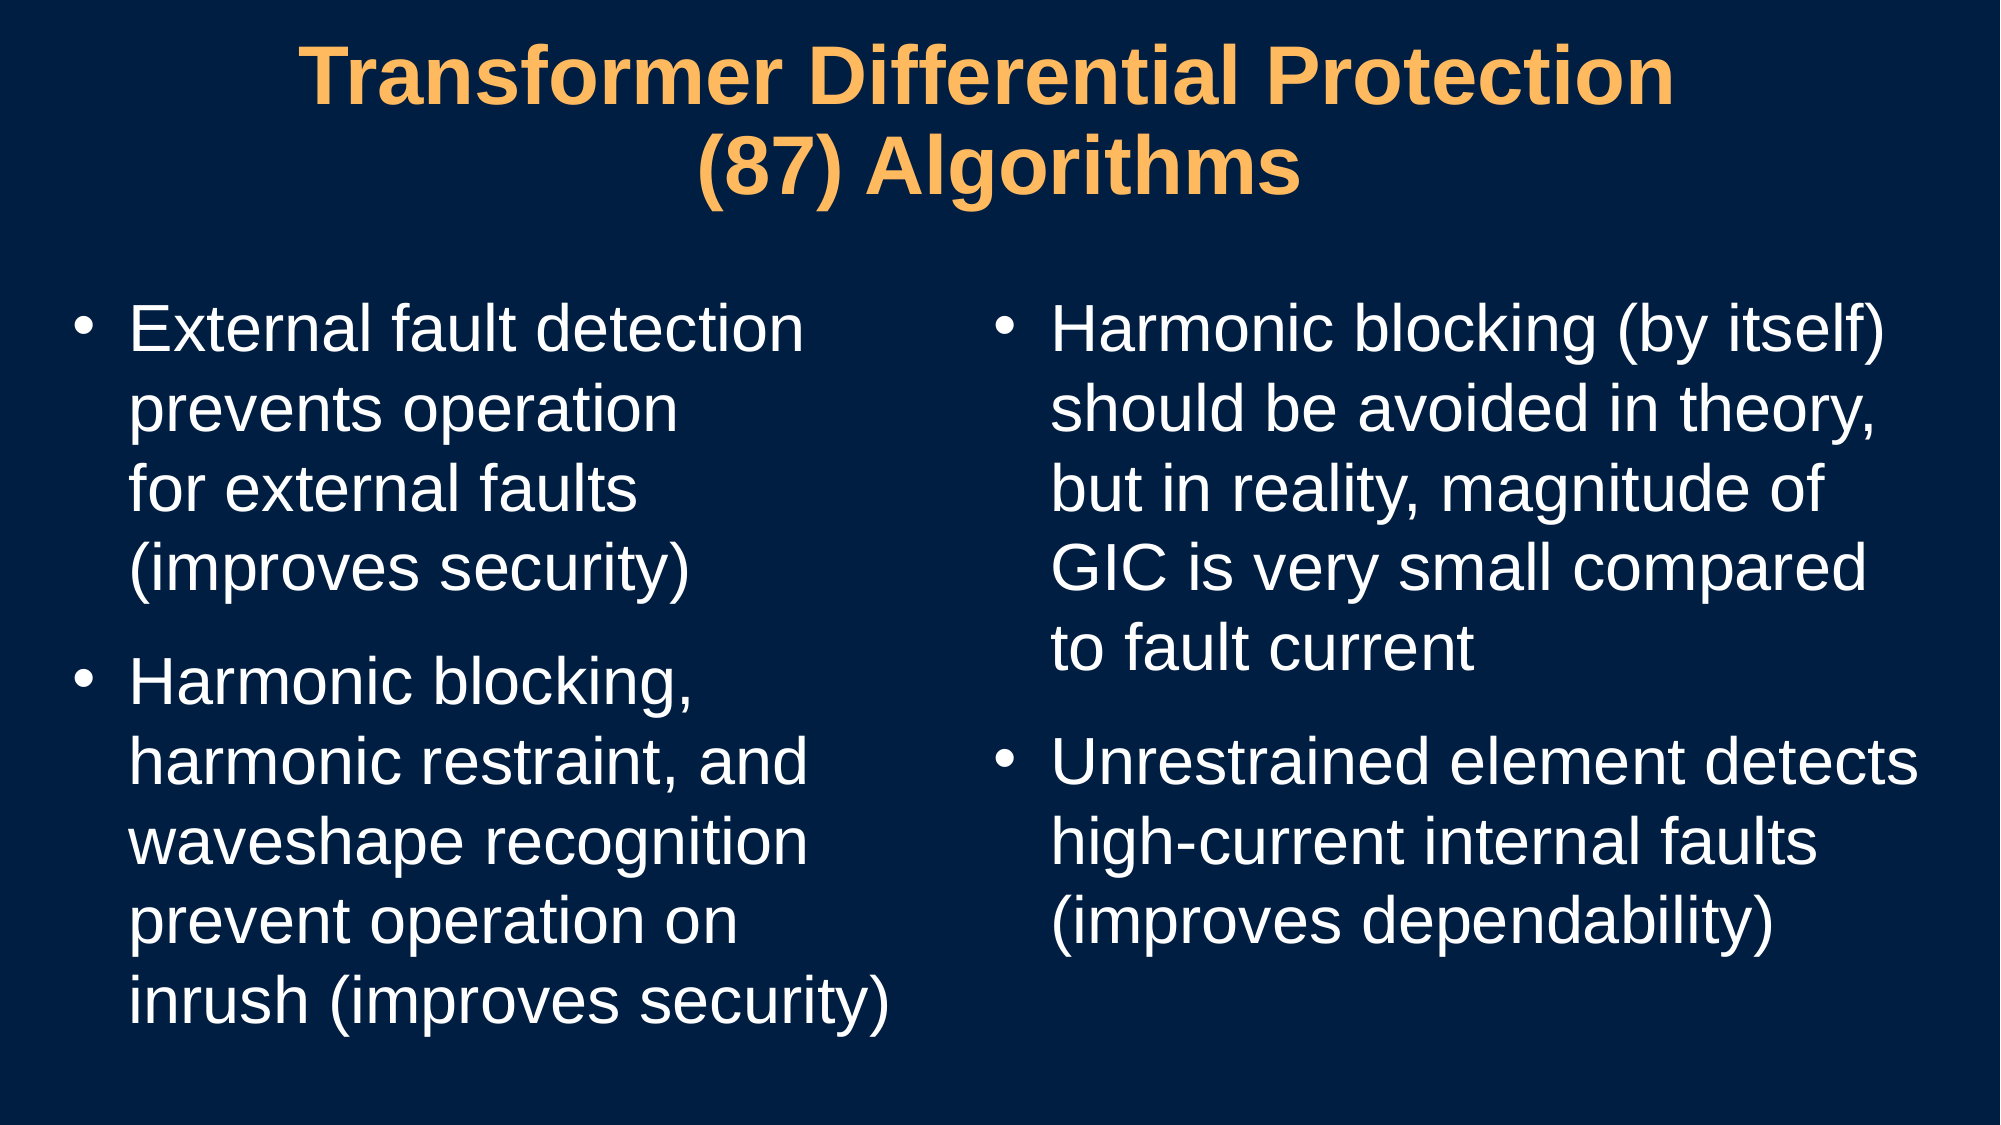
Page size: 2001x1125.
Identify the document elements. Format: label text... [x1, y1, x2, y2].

list Harmonic blocking (by itself) should be avoided in theory, but in reality, magnitude of GIC is very small compared to fault current Unrestrained element detects high-current internal faults (improves dependability) [964, 276, 1950, 972]
title Transformer Differential Protection (87) Algorithms [50, 24, 1950, 142]
list External fault detection prevents operation for external faults (improves security) Harmonic blocking, harmonic restraint, and waveshape recognition prevent operation on inrush (improves security) [50, 276, 915, 1053]
